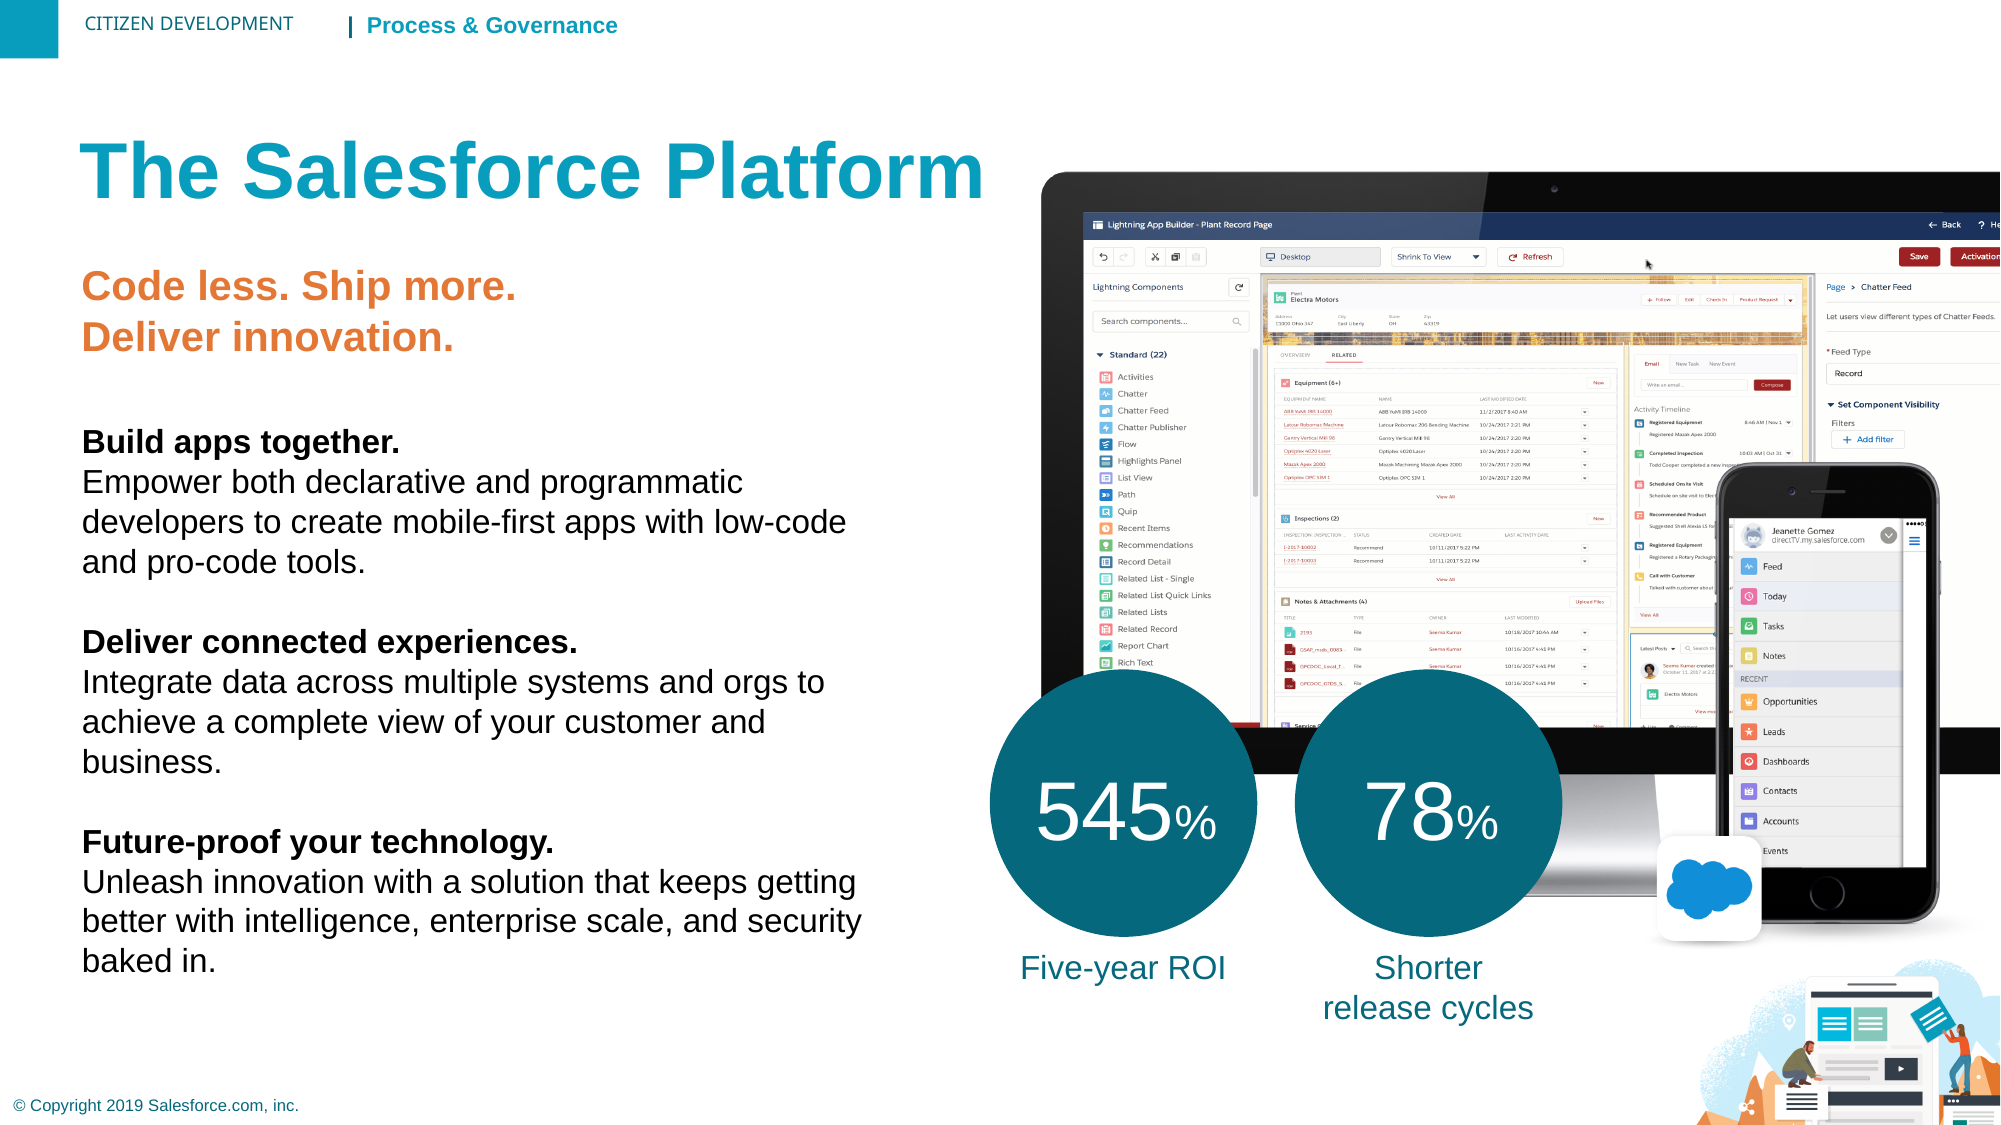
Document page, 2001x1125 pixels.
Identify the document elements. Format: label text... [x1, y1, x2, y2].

list The Salesforce Platform [71, 121, 995, 363]
text_box [1333, 897, 1524, 937]
text_box Build apps together. Empower both declarative and programmatic developers to create mobile-first apps with low-code and pro-code tools. Deliver connected experiences. Integrate data across multiple systems and orgs to achieve a complete view of your customer and business. Future-proof your technology. Unleash innovation with a solution that keeps getting better with intelligence, enterprise scale, and security baked in. [74, 413, 904, 1037]
text_box Five-year ROI [1007, 938, 1240, 1000]
picture [1635, 959, 2001, 1125]
text_box | Process & Governance [339, 8, 903, 49]
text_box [1641, 835, 1777, 954]
text_box Code less. Ship more. Deliver innovation. [81, 264, 911, 360]
text_box [989, 702, 1219, 937]
picture [1036, 171, 2000, 897]
text_box Shorter release cycles [1312, 938, 1545, 1039]
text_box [1671, 453, 1991, 950]
